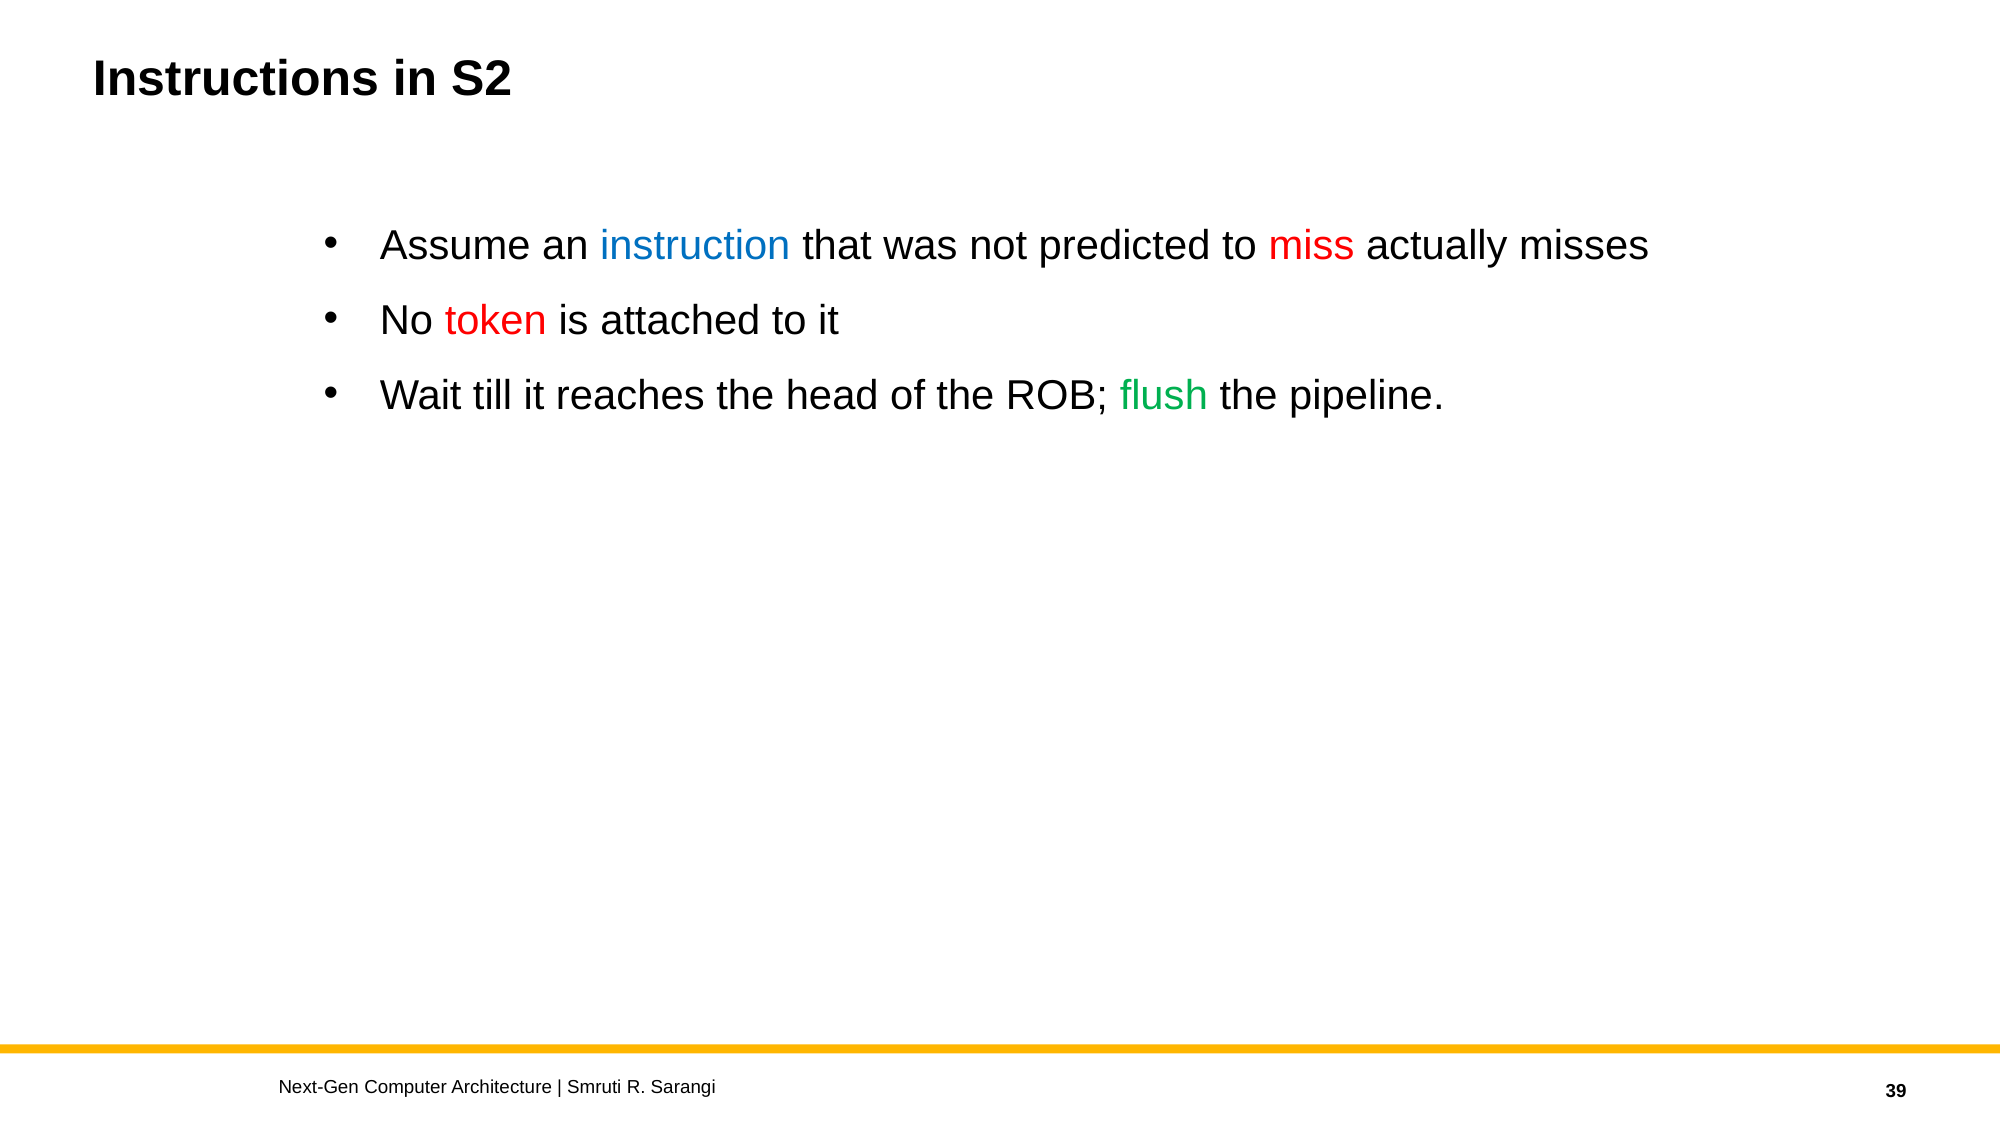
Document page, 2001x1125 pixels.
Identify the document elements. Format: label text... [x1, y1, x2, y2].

title Instructions in S2 [78, 45, 1578, 180]
slide_number 39 [1711, 1071, 1922, 1109]
list Assume an instruction that was not predicted to miss actually misses No token is attached to it Wait till it reaches the head of the ROB; flush the pipeline. [308, 210, 1692, 865]
footer Next-Gen Computer Architecture | Smruti R. Sarangi [263, 1067, 1464, 1105]
